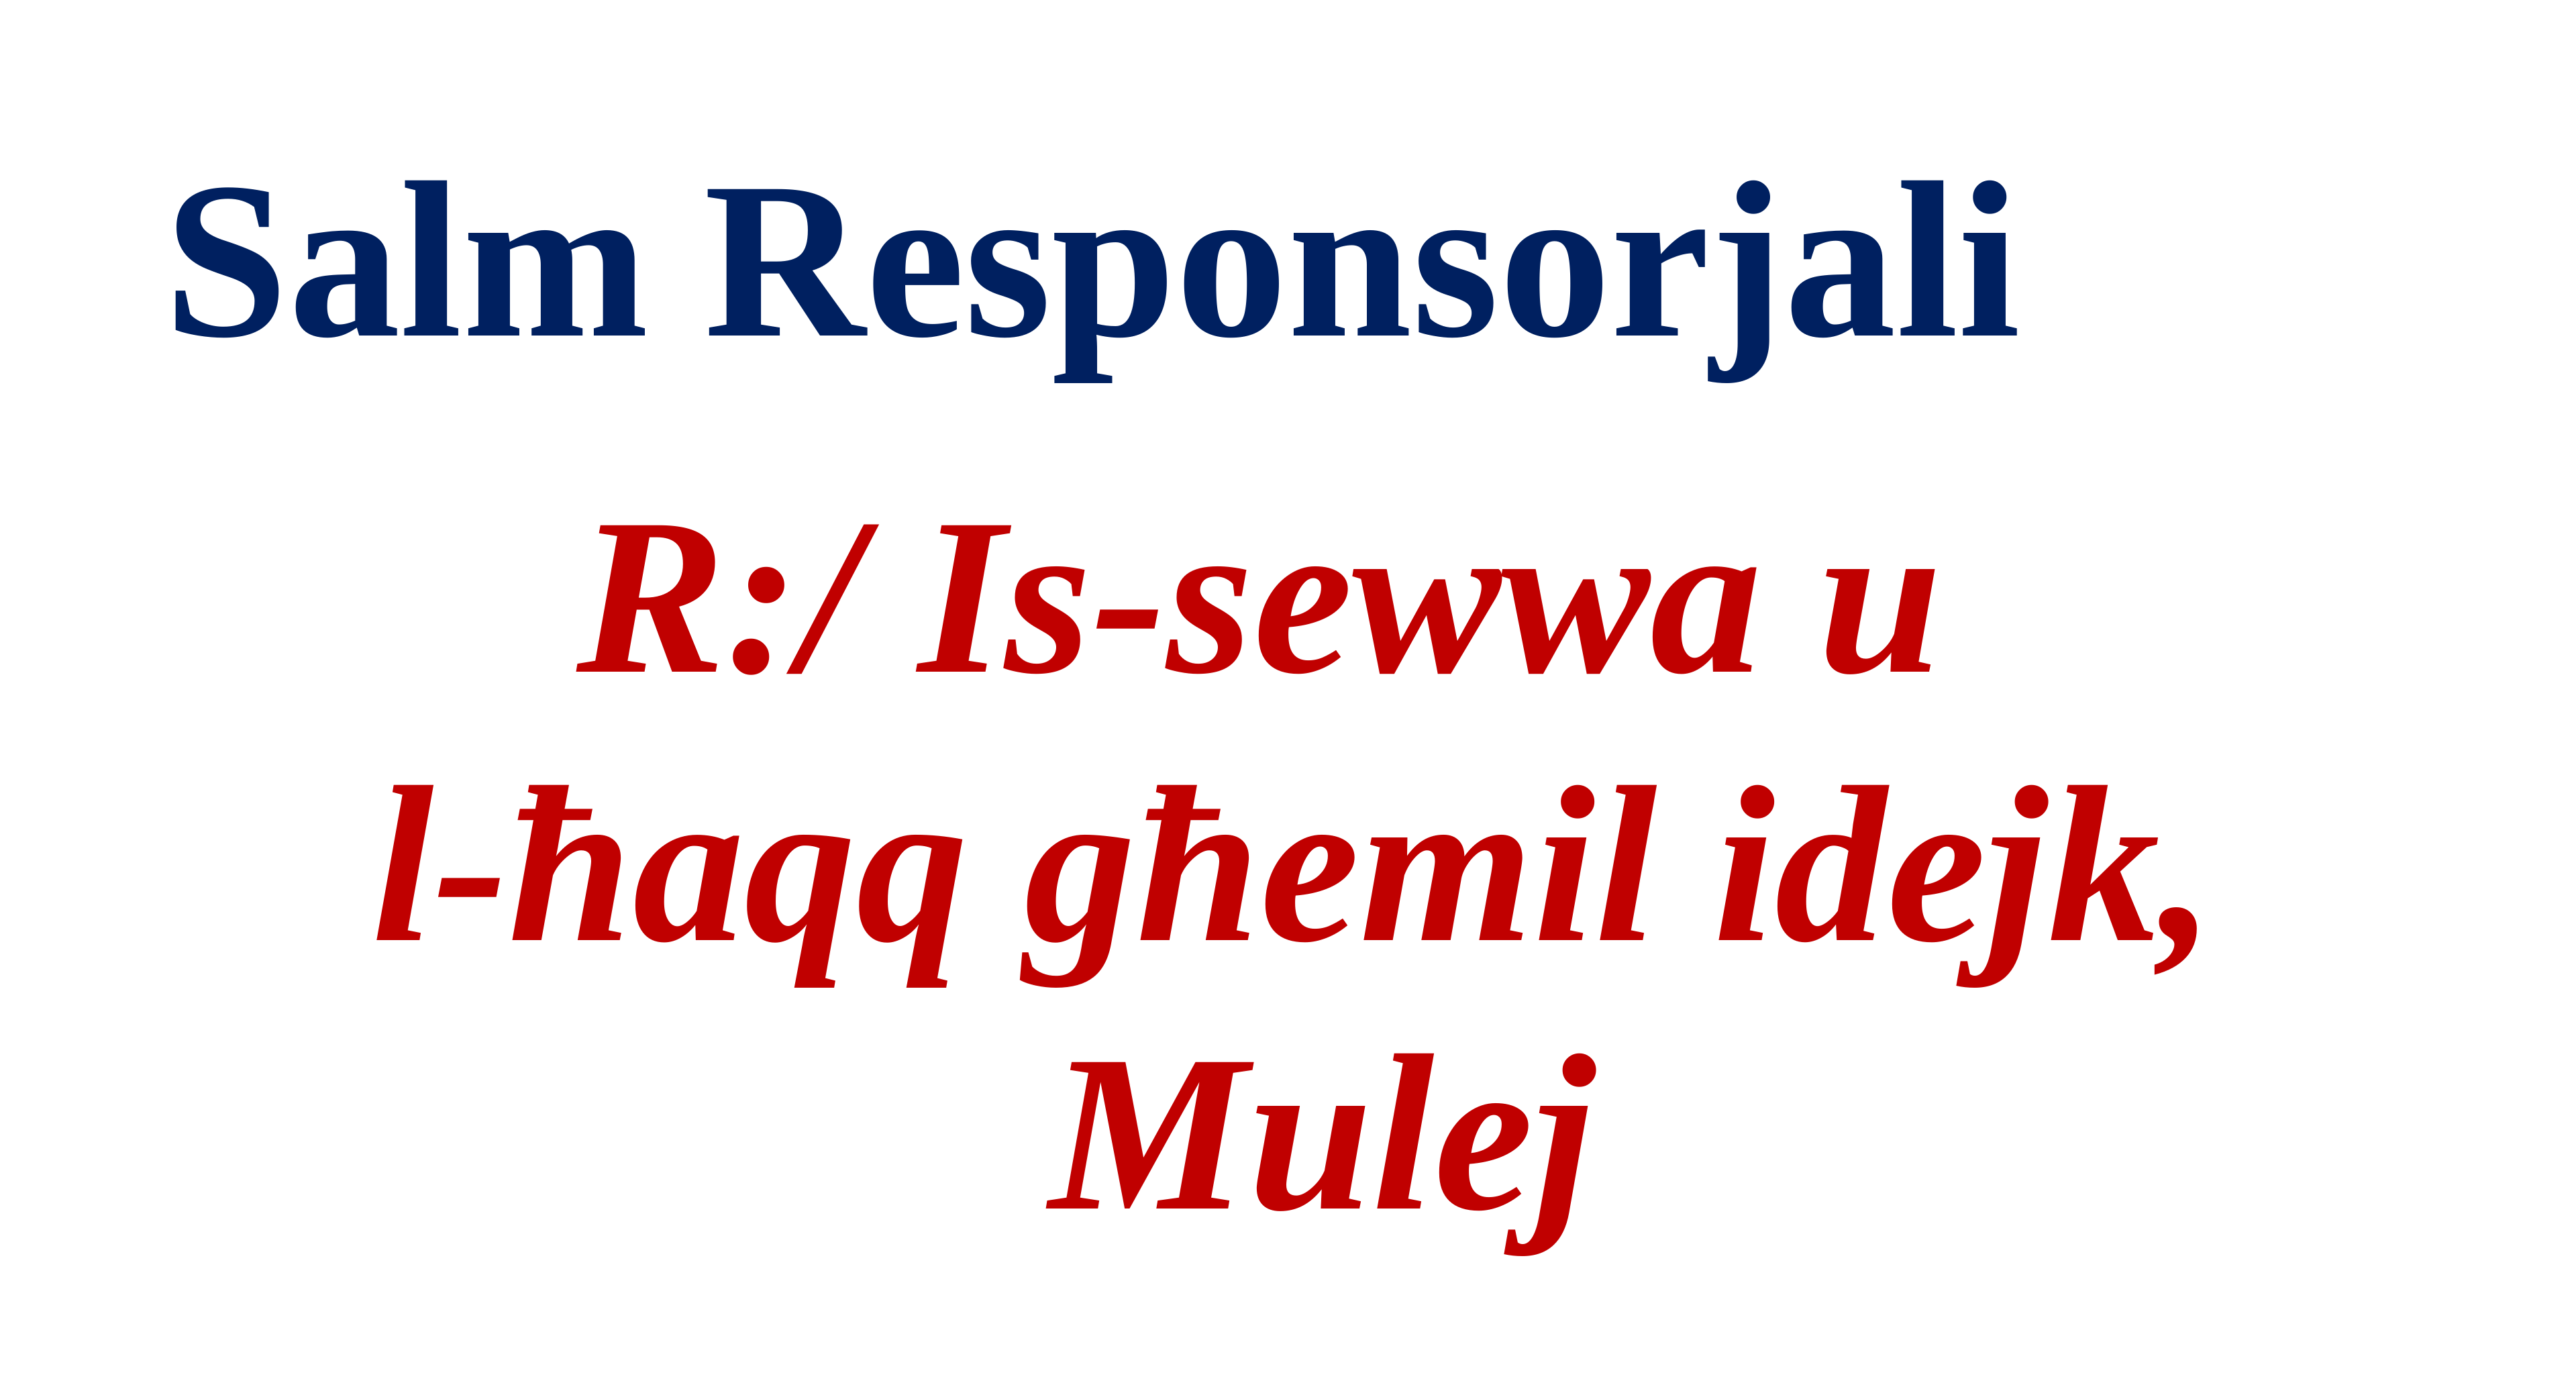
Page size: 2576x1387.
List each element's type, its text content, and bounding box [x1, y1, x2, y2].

list R:/ Is-sewwa u l-ħaqq għemil idejk, Mulej [0, 439, 2576, 1280]
text_box Salm Responsorjali [154, 107, 2520, 385]
